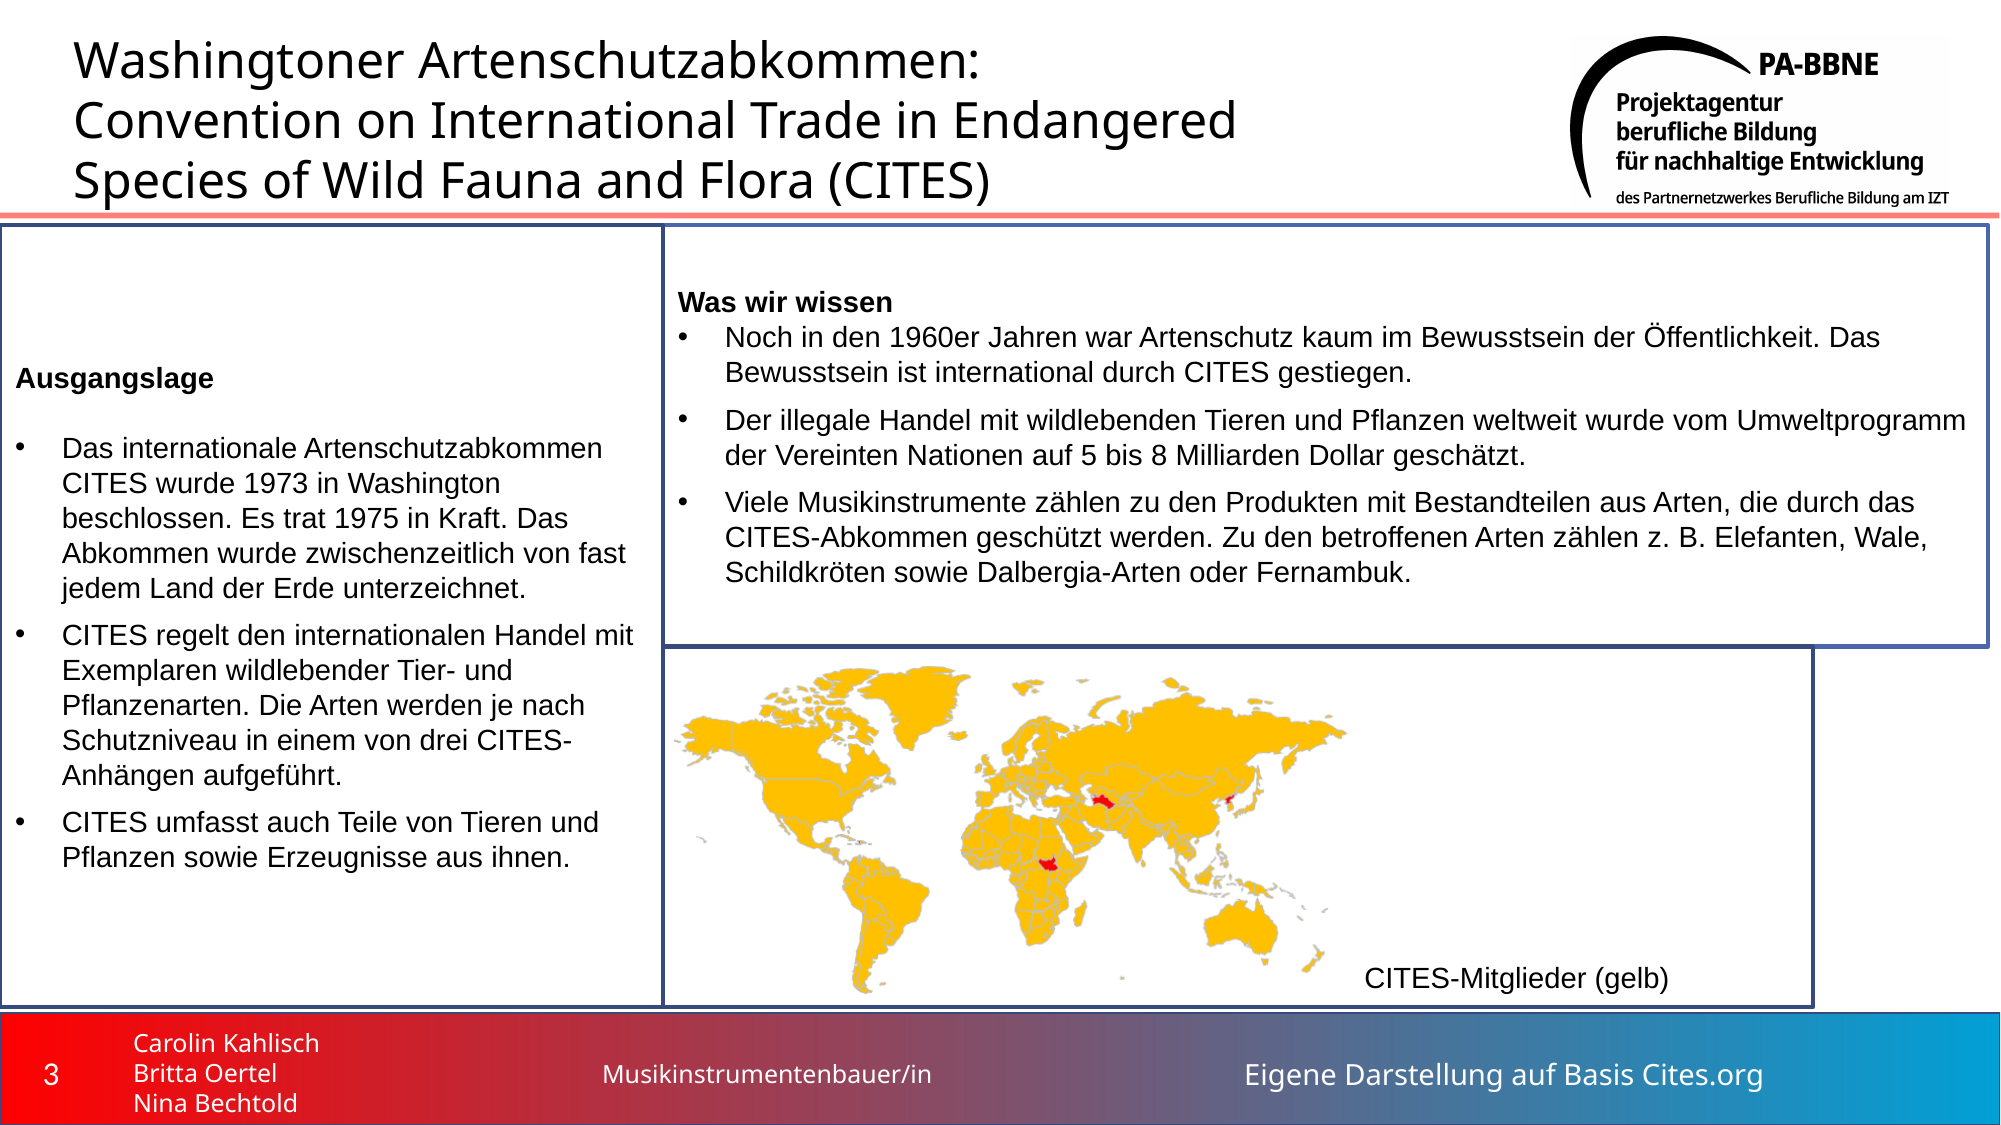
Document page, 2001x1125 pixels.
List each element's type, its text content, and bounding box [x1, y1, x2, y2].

list Musikinstrumentenbauer/in [549, 1026, 1179, 1118]
text_box [662, 646, 1813, 745]
list Eigene Darstellung auf Basis Cites.org [1191, 745, 1949, 1125]
slide_number ‹#› [0, 1026, 102, 1118]
footer Carolin Kahlisch Britta Oertel Nina Bechtold [118, 1026, 536, 1120]
picture [1570, 36, 1949, 207]
picture [665, 656, 1350, 999]
text_box [662, 1002, 1191, 1008]
text_box Ausgangslage Das internationale Artenschutzabkommen CITES wurde 1973 in Washington beschlossen. Es trat 1975 in Kraft. Das Abkommen wurde zwischenzeitlich von fast jedem Land der Erde unterzeichnet. CITES regelt den internationalen Handel mit Exemplaren wildlebender Tier- und Pflanzenarten. Die Arten werden je nach Schutzniveau in einem von drei CITES-Anhängen aufgeführt. CITES umfasst auch Teile von Tieren und Pflanzen sowie Erzeugnisse aus ihnen. [0, 225, 663, 1008]
text_box Was wir wissen Noch in den 1960er Jahren war Artenschutz kaum im Bewusstsein der Öffentlichkeit. Das Bewusstsein ist international durch CITES gestiegen. Der illegale Handel mit wildlebenden Tieren und Pflanzen weltweit wurde vom Umweltprogramm der Vereinten Nationen auf 5 bis 8 Milliarden Dollar geschätzt. Viele Musikinstrumente zählen zu den Produkten mit Bestandteilen aus Arten, die durch das CITES-Abkommen geschützt werden. Zu den betroffenen Arten zählen z. B. Elefanten, Wale, Schildkröten sowie Dalbergia-Arten oder Fernambuk. [663, 225, 1988, 647]
title Washingtoner Artenschutzabkommen: Convention on International Trade in Endangered Species of Wild Fauna and Flora (CITES) [59, 29, 1536, 207]
